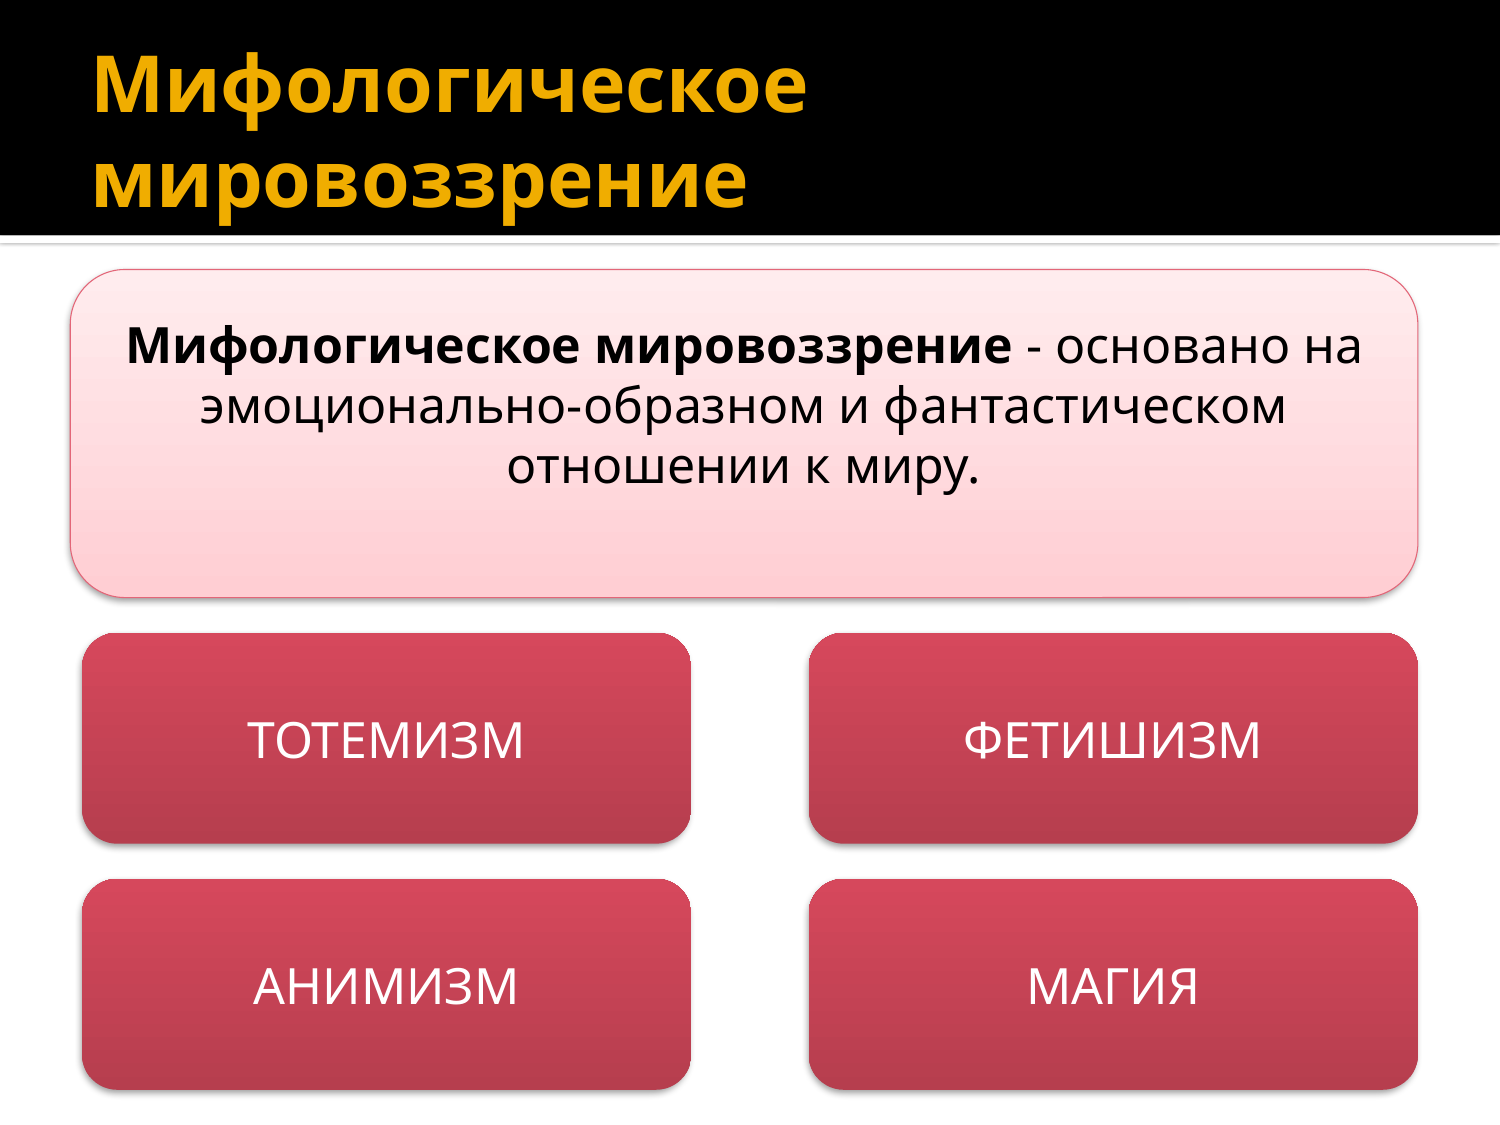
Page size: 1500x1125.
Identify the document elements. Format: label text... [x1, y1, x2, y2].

text_box ТОТЕМИЗМ [82, 632, 692, 844]
text_box АНИМИЗМ [82, 878, 692, 1090]
title Мифологическое мировоззрение [75, 25, 1425, 231]
text_box Мифологическое мировоззрение - основано на эмоционально-образном и фантастическом отношении к миру. [69, 268, 1419, 599]
text_box МАГИЯ [808, 878, 1418, 1090]
text_box ФЕТИШИЗМ [808, 632, 1418, 844]
